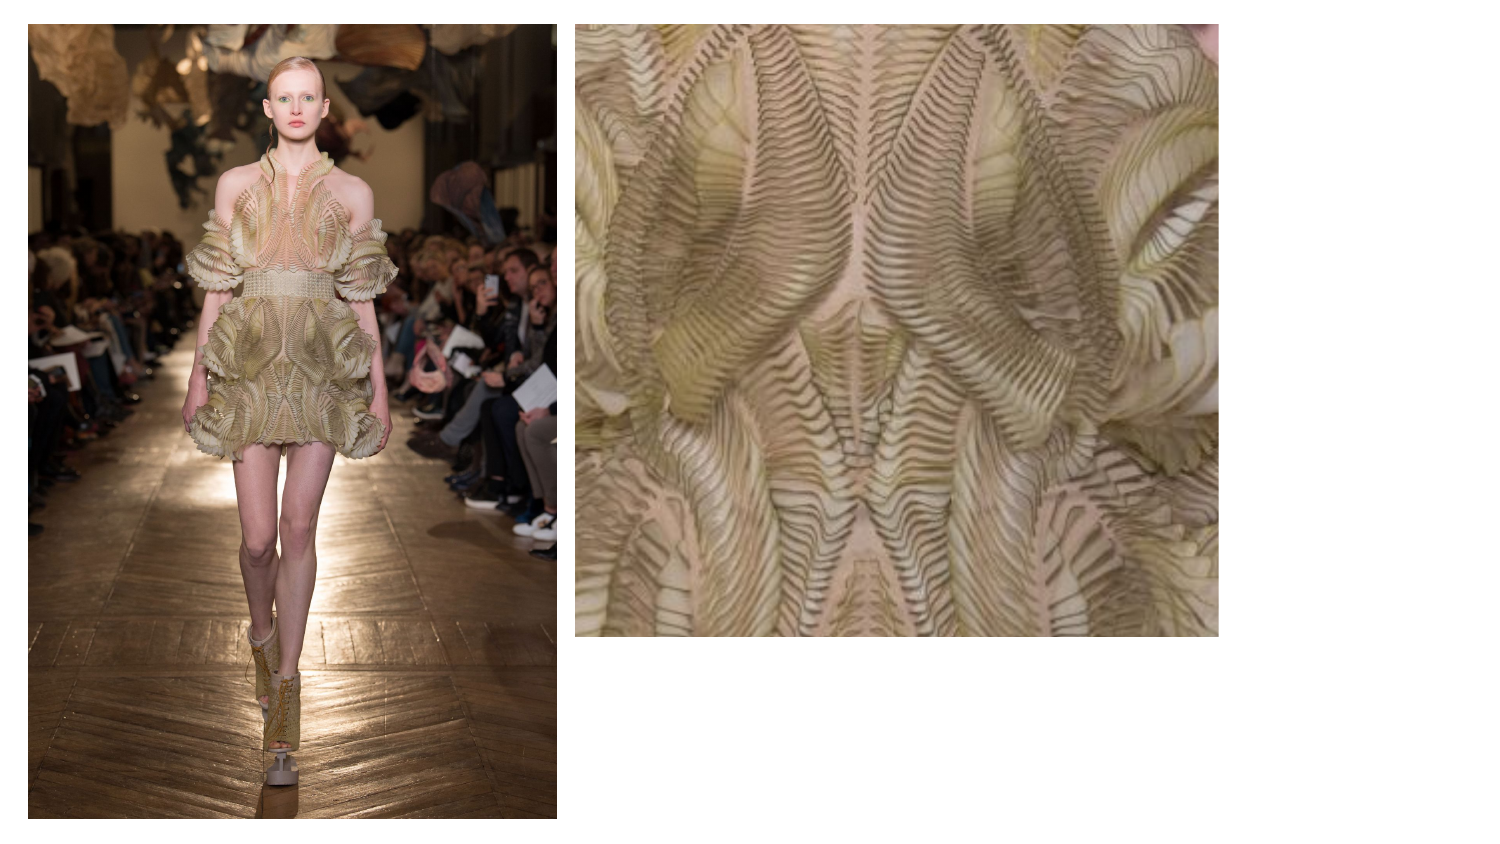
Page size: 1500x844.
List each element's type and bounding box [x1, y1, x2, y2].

picture [27, 24, 557, 819]
picture [574, 24, 1219, 637]
